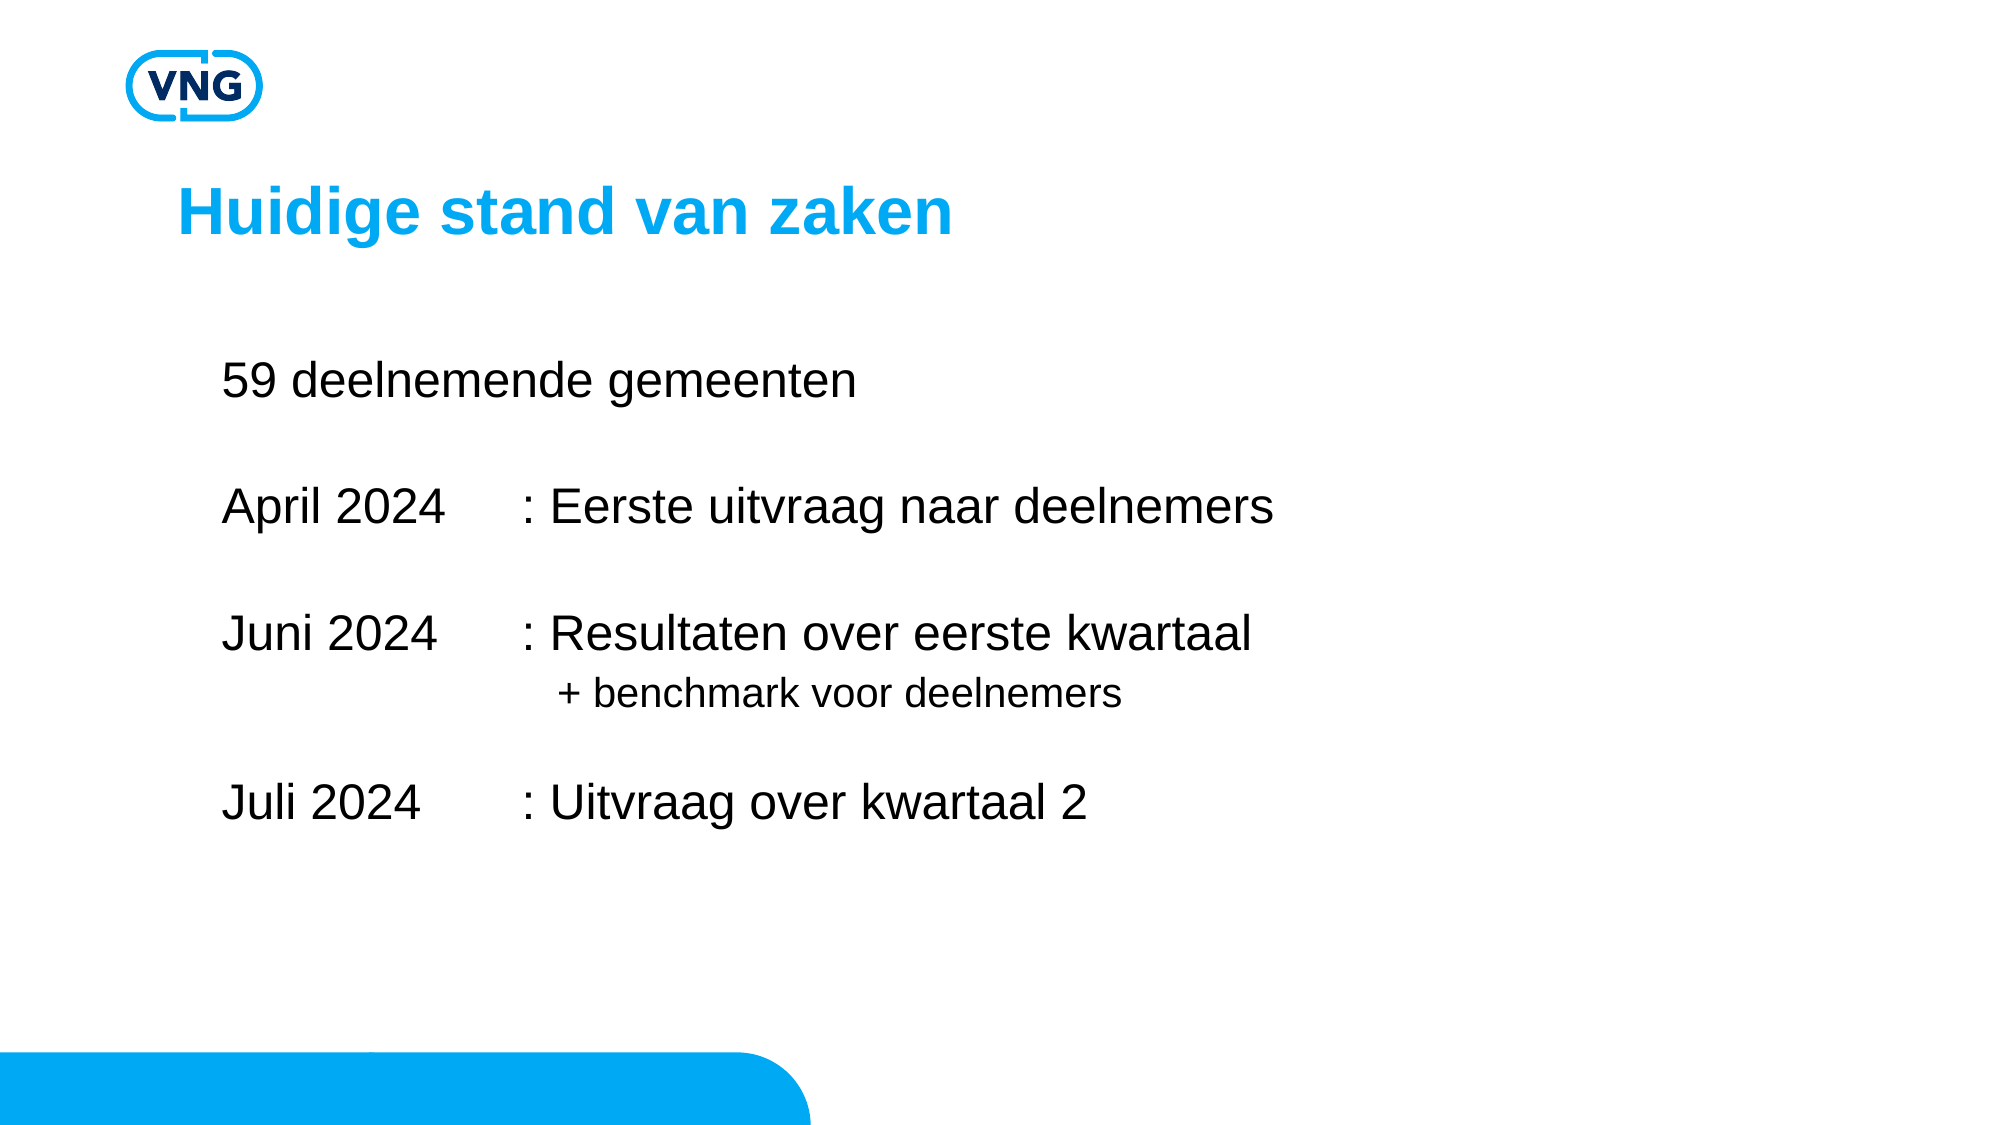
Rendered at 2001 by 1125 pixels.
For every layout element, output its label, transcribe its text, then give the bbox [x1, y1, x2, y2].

list 59 deelnemende gemeenten April 2024 : Eerste uitvraag naar deelnemers Juni 2024 : Resultaten over eerste kwartaal + benchmark voor deelnemers Juli 2024 : Uitvraag over kwartaal 2 [177, 295, 1823, 1034]
picture [79, 0, 433, 202]
title Huidige stand van zaken [177, 177, 1823, 295]
